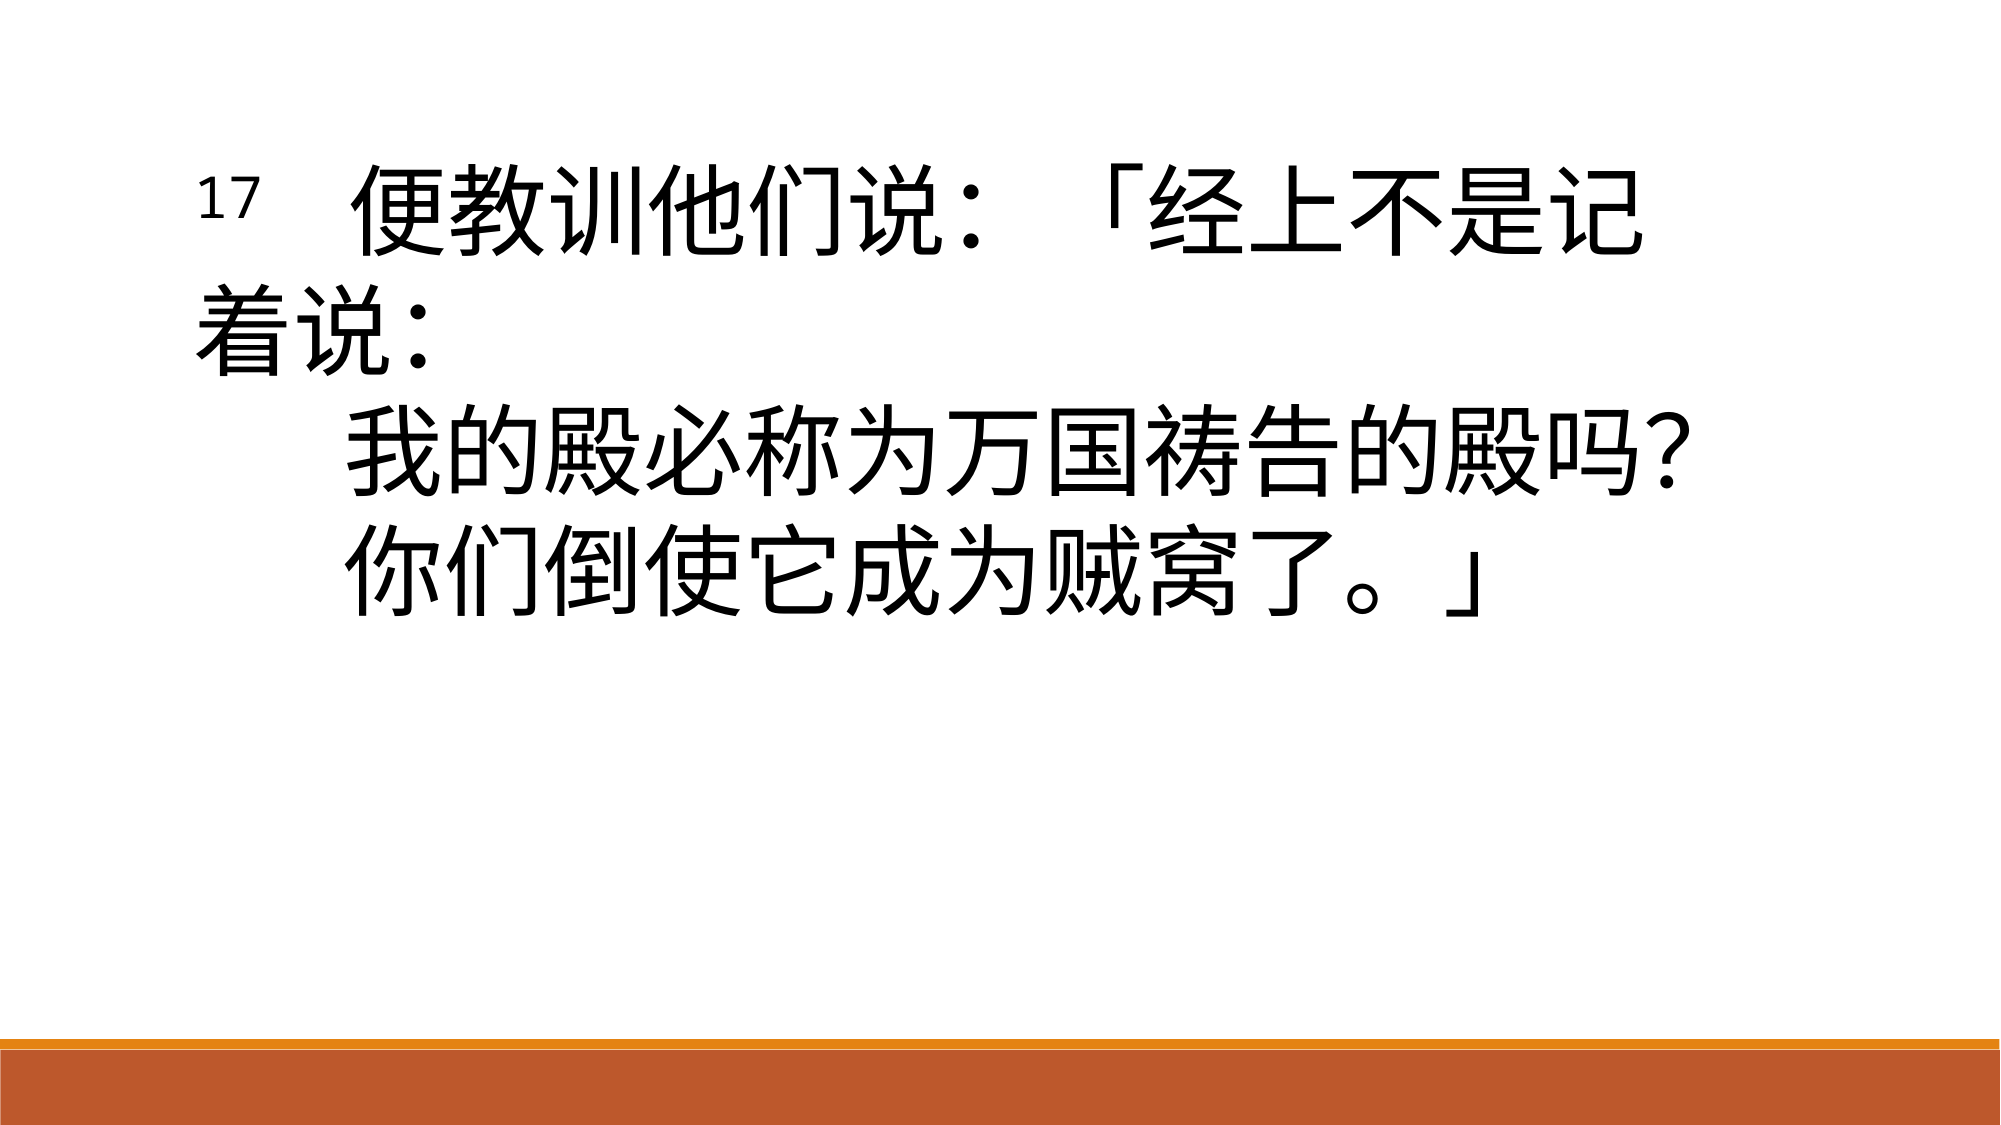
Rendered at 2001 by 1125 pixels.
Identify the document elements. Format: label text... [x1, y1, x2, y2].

text_box 17 便教训他们说：「经上不是记着说： 我的殿必称为万国祷告的殿吗？ 你们倒使它成为贼窝了。」 [178, 141, 1748, 756]
